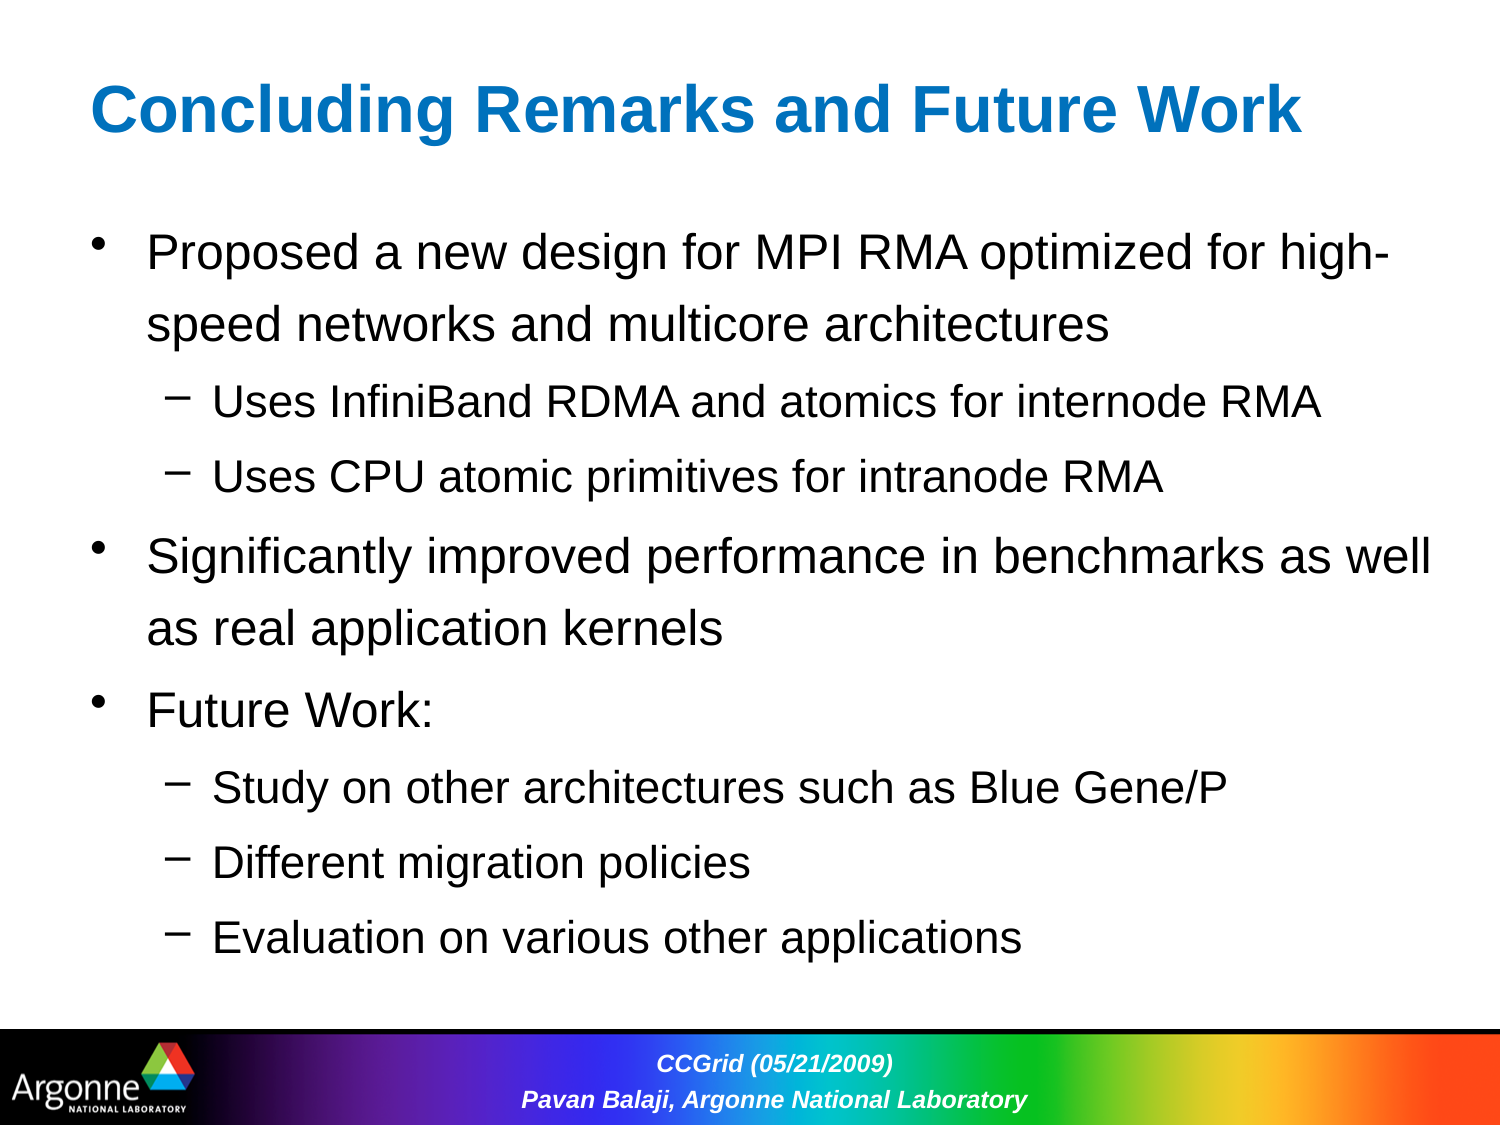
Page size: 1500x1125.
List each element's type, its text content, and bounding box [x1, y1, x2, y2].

picture [0, 1029, 1500, 1125]
footer CCGrid (05/21/2009) Pavan Balaji, Argonne National Laboratory [487, 1034, 1063, 1113]
list Proposed a new design for MPI RMA optimized for high-speed networks and multicore architectures Uses InfiniBand RDMA and atomics for internode RMA Uses CPU atomic primitives for intranode RMA Significantly improved performance in benchmarks as well as real application kernels Future Work: Study on other architectures such as Blue Gene/P Different migration policies Evaluation on various other applications [74, 199, 1463, 1006]
title Concluding Remarks and Future Work [74, 24, 1426, 188]
